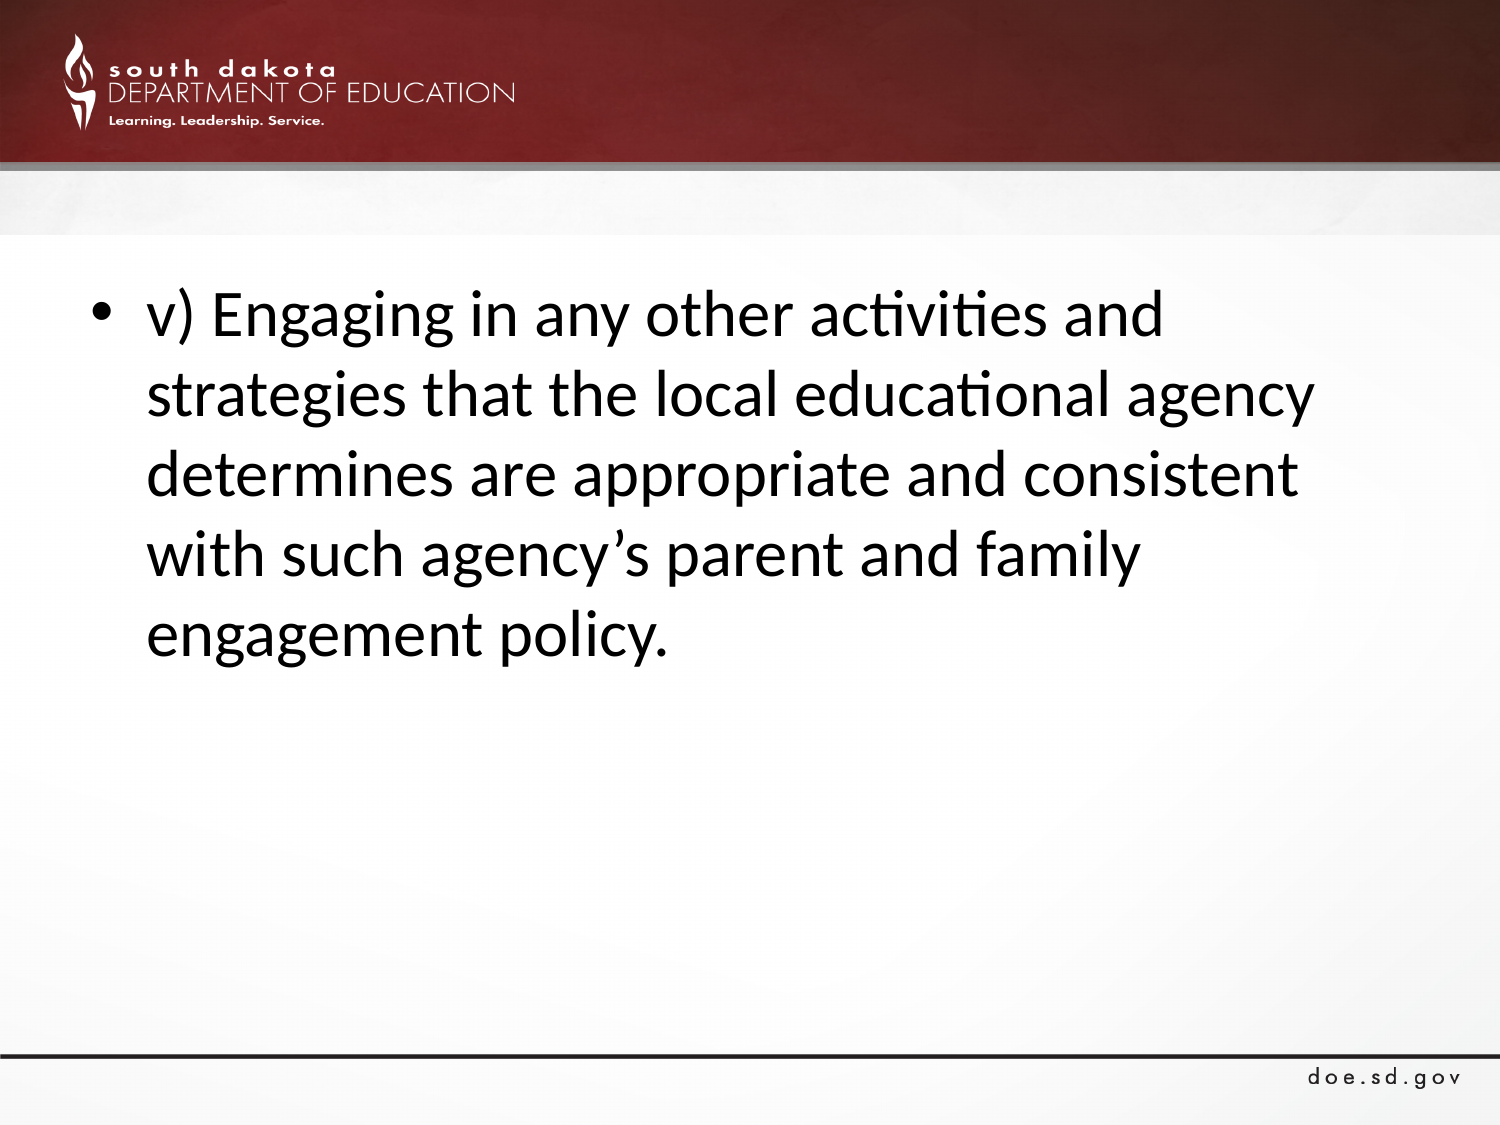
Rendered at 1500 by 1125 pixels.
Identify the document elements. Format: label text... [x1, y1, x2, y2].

list v) Engaging in any other activities and strategies that the local educational agency determines are appropriate and consistent with such agency’s parent and family engagement policy. [74, 262, 1426, 1006]
picture [0, 0, 1500, 1125]
